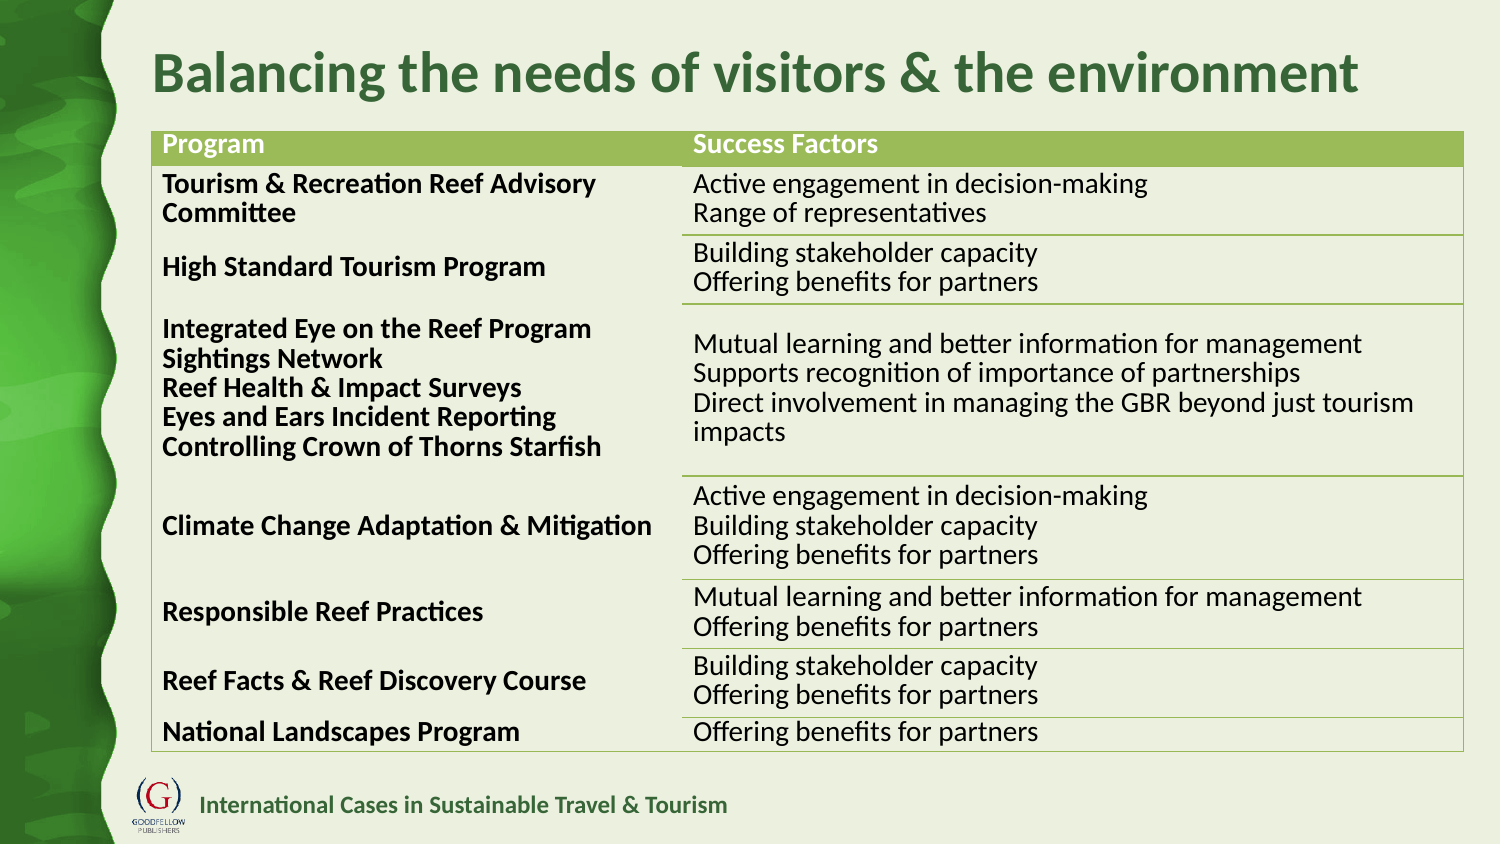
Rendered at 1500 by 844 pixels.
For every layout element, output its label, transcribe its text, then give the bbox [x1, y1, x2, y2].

table_cell Responsible Reef Practices [152, 580, 682, 648]
picture [0, 0, 185, 844]
table_cell Building stakeholder capacity Offering benefits for partners [682, 236, 1463, 303]
table_cell Mutual learning and better information for management Supports recognition of importance of partnerships Direct involvement in managing the GBR beyond just tourism impacts [682, 305, 1463, 475]
table_cell Tourism & Recreation Reef Advisory Committee [152, 166, 682, 235]
table_cell Active engagement in decision-making Building stakeholder capacity Offering benefits for partners [682, 477, 1463, 579]
table_cell National Landscapes Program [152, 717, 682, 751]
table_cell High Standard Tourism Program [152, 235, 682, 304]
table_header Program [152, 132, 682, 166]
table_cell Active engagement in decision-making Range of representatives [682, 167, 1463, 234]
title Balancing the needs of visitors & the environment [137, 28, 1450, 110]
table_cell Integrated Eye on the Reef Program Sightings Network Reef Health & Impact Surveys Eyes and Ears Incident Reporting Controlling Crown of Thorns Starfish [152, 304, 682, 476]
table_cell Reef Facts & Reef Discovery Course [152, 648, 682, 717]
table_cell Climate Change Adaptation & Mitigation [152, 476, 682, 580]
table_cell Building stakeholder capacity Offering benefits for partners [682, 649, 1463, 717]
table_cell Mutual learning and better information for management Offering benefits for partners [682, 580, 1463, 648]
table_cell Offering benefits for partners [682, 718, 1463, 751]
table_header Success Factors [682, 132, 1463, 166]
